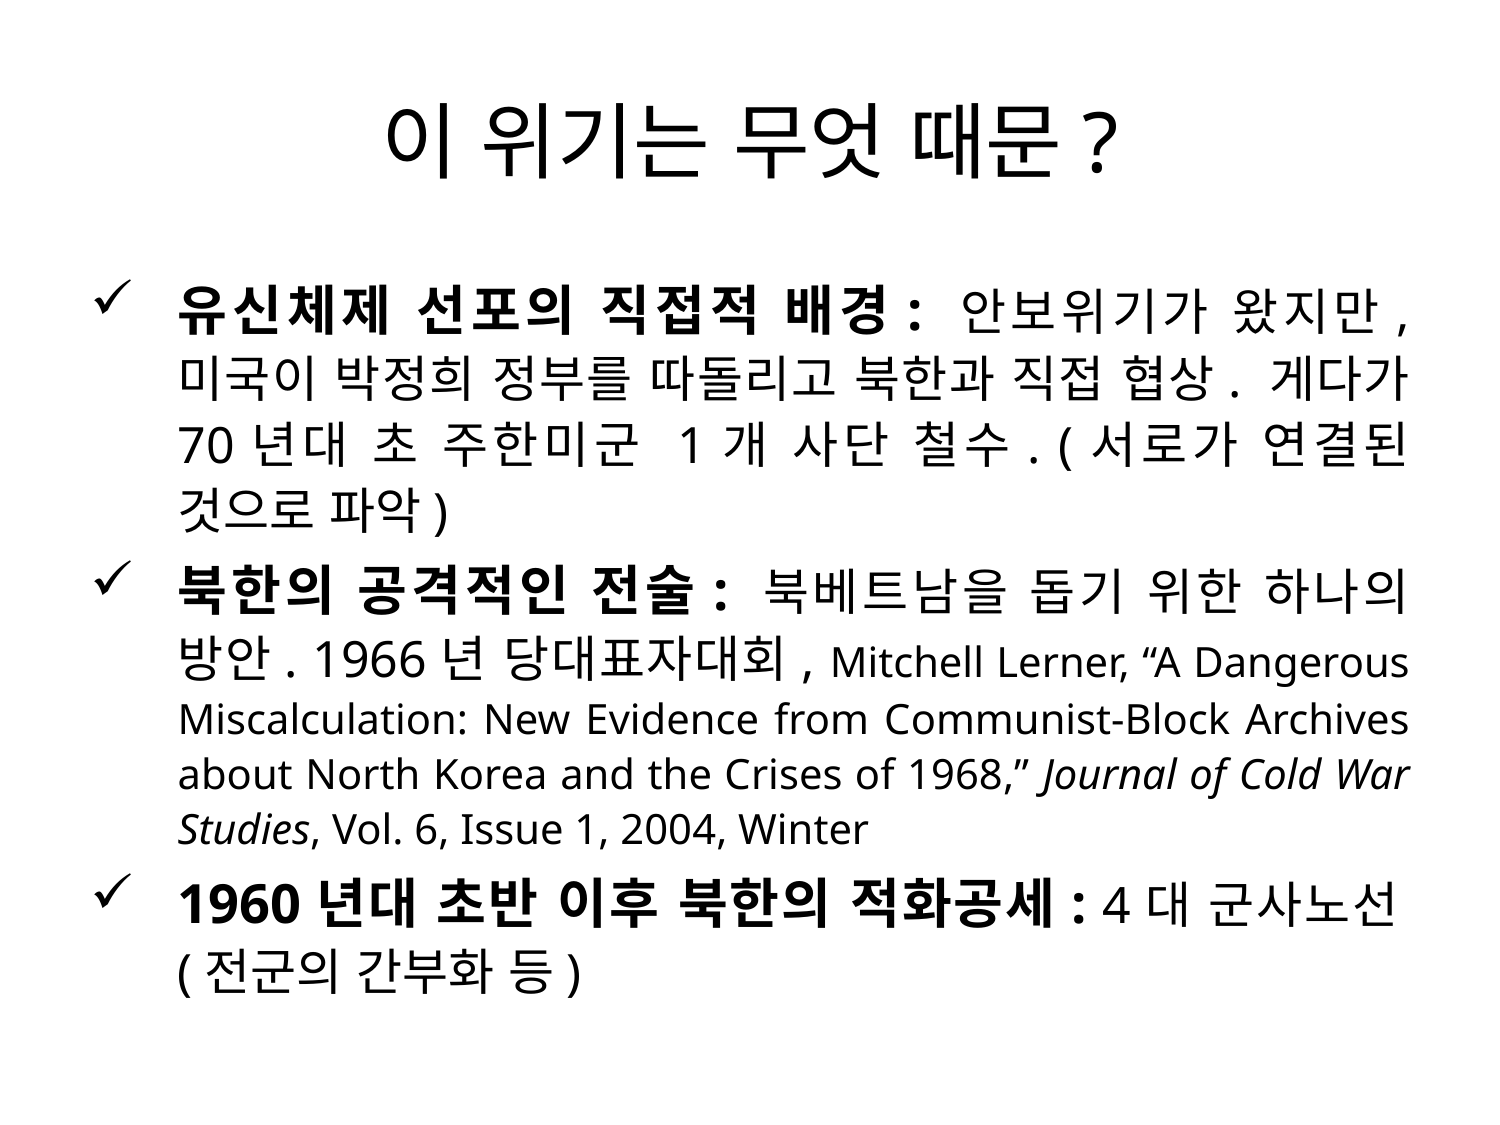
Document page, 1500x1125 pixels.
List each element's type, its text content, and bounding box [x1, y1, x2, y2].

list 유신체제 선포의 직접적 배경: 안보위기가 왔지만, 미국이 박정희 정부를 따돌리고 북한과 직접 협상. 게다가 70년대 초 주한미군 1개 사단 철수. (서로가 연결된 것으로 파악) 북한의 공격적인 전술: 북베트남을 돕기 위한 하나의 방안. 1966년 당대표자대회, Mitchell Lerner, “A Dangerous Miscalculation: New Evidence from Communist-Block Archives about North Korea and the Crises of 1968,” Journal of Cold War Studies, Vol. 6, Issue 1, 2004, Winter 1960년대 초반 이후 북한의 적화공세: 4대 군사노선(전군의 간부화 등) [74, 262, 1426, 1006]
title 이 위기는 무엇 때문? [74, 44, 1426, 233]
